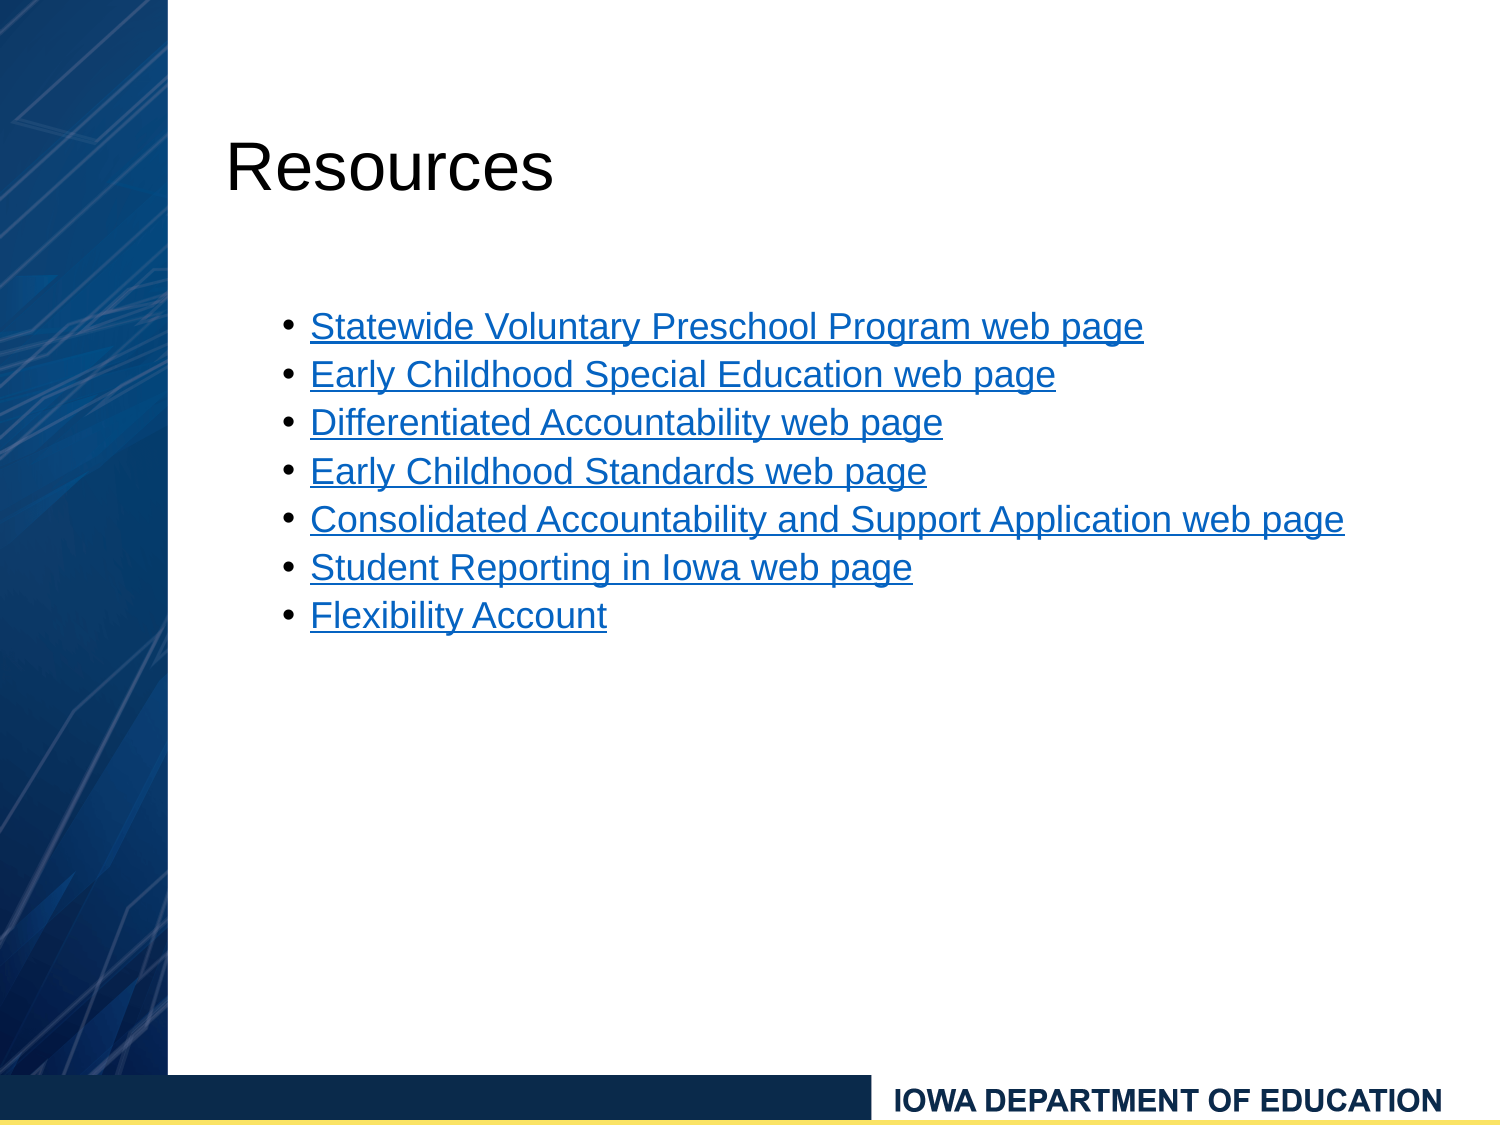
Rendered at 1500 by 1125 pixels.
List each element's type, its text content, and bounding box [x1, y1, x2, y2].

list Statewide Voluntary Preschool Program web page Early Childhood Special Education web page Differentiated Accountability web page Early Childhood Standards web page Consolidated Accountability and Support Application web page Student Reporting in Iowa web page Flexibility Account [210, 299, 1397, 1014]
title Resources [210, 59, 1397, 278]
picture [0, 0, 1500, 1125]
